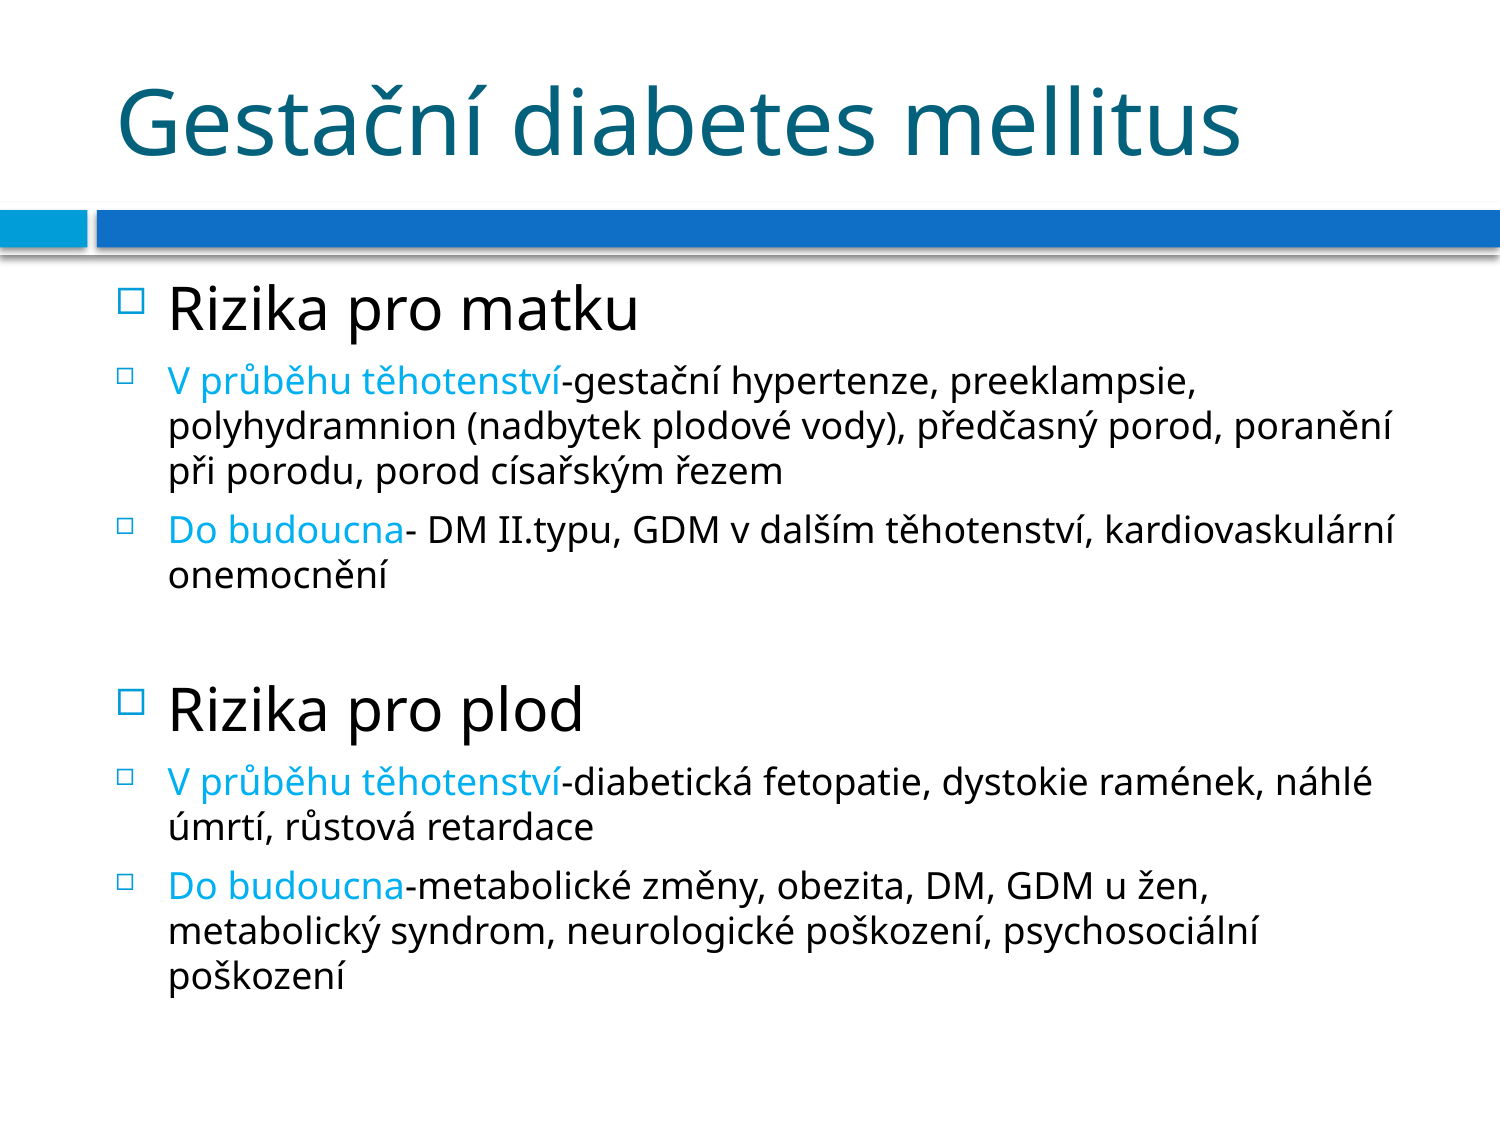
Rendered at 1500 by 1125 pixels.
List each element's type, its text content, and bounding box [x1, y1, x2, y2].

list Rizika pro matku V průběhu těhotenství-gestační hypertenze, preeklampsie, polyhydramnion (nadbytek plodové vody), předčasný porod, poranění při porodu, porod císařským řezem Do budoucna- DM II.typu, GDM v dalším těhotenství, kardiovaskulární onemocnění Rizika pro plod V průběhu těhotenství-diabetická fetopatie, dystokie ramének, náhlé úmrtí, růstová retardace Do budoucna-metabolické změny, obezita, DM, GDM u žen, metabolický syndrom, neurologické poškození, psychosociální poškození [100, 262, 1438, 1000]
title Gestační diabetes mellitus [100, 37, 1438, 200]
